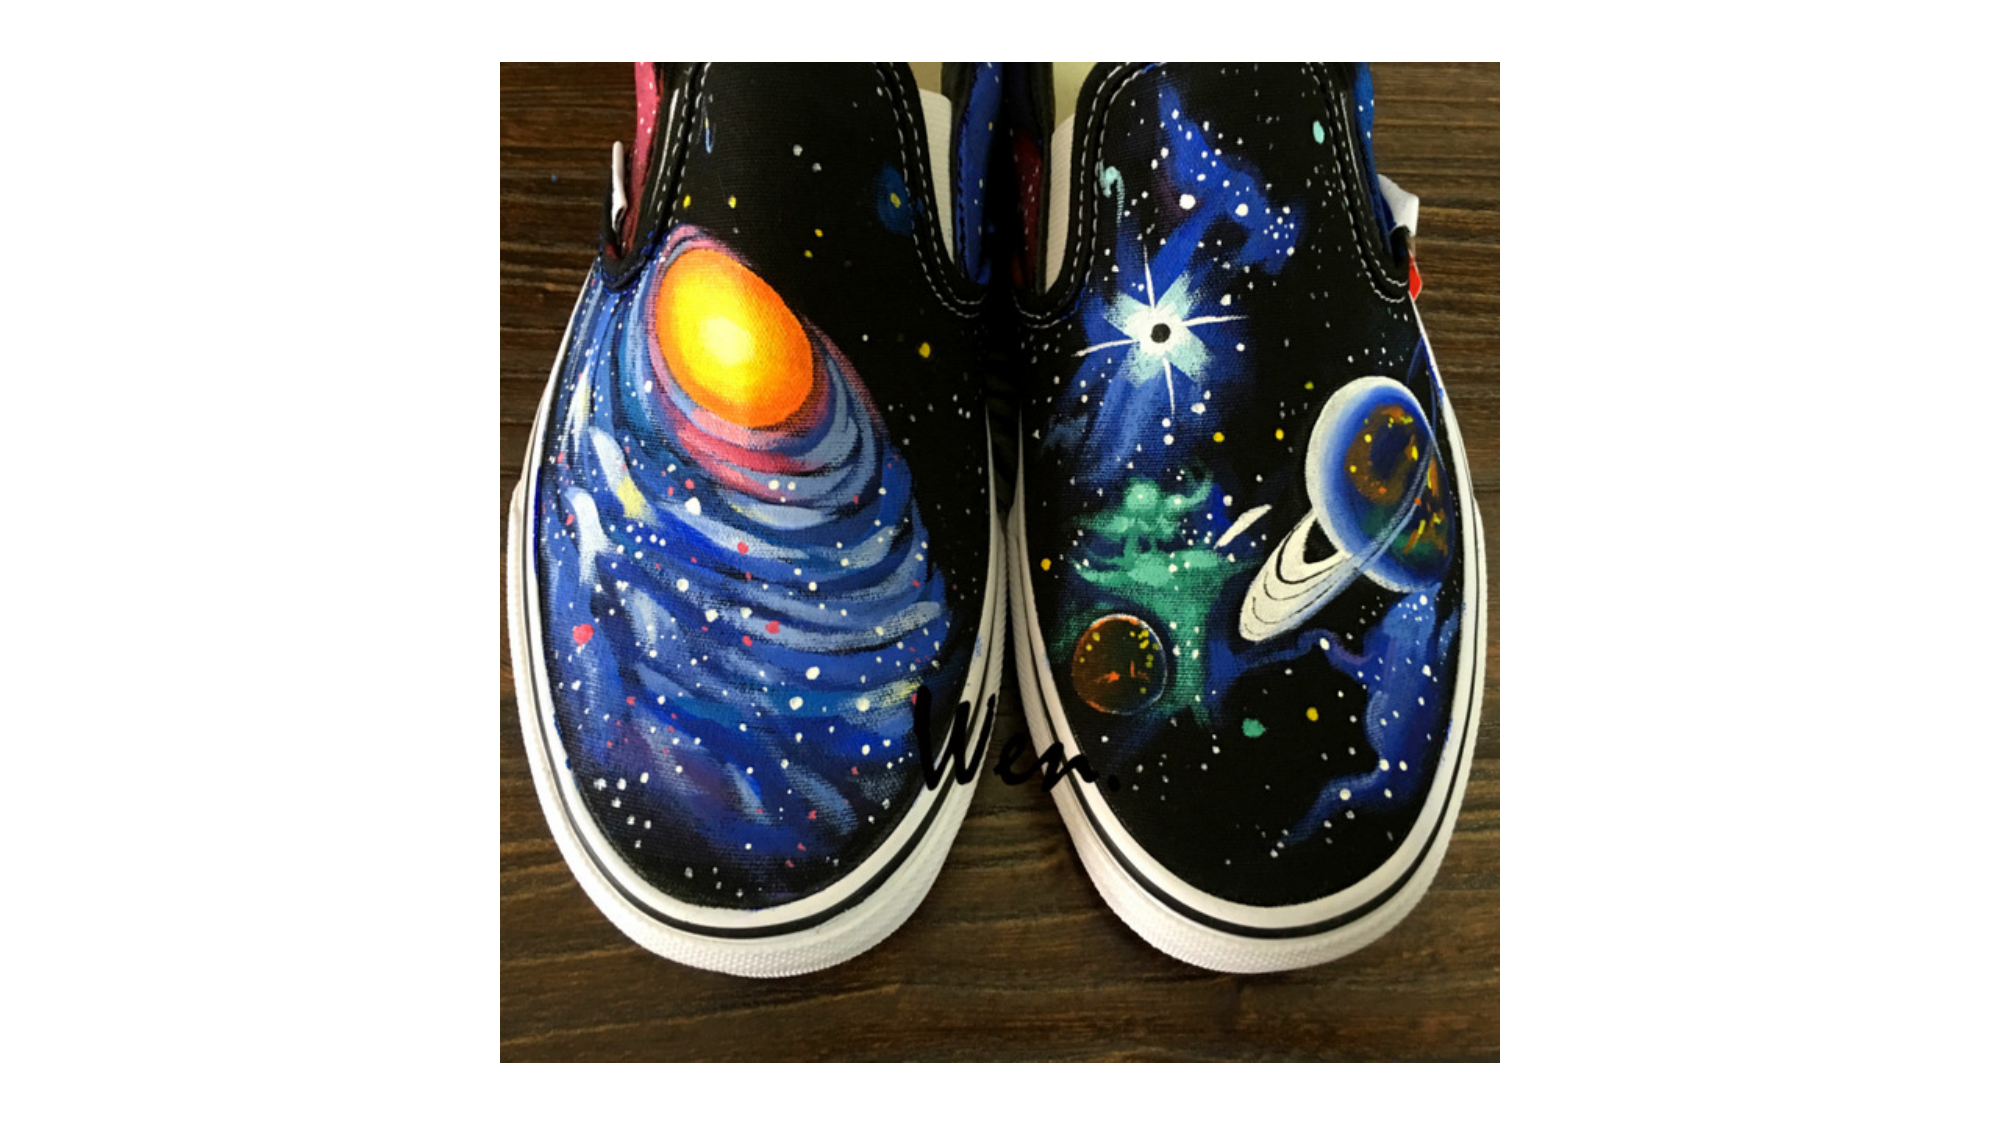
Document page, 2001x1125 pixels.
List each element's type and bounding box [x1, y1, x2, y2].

picture [499, 62, 1500, 1063]
